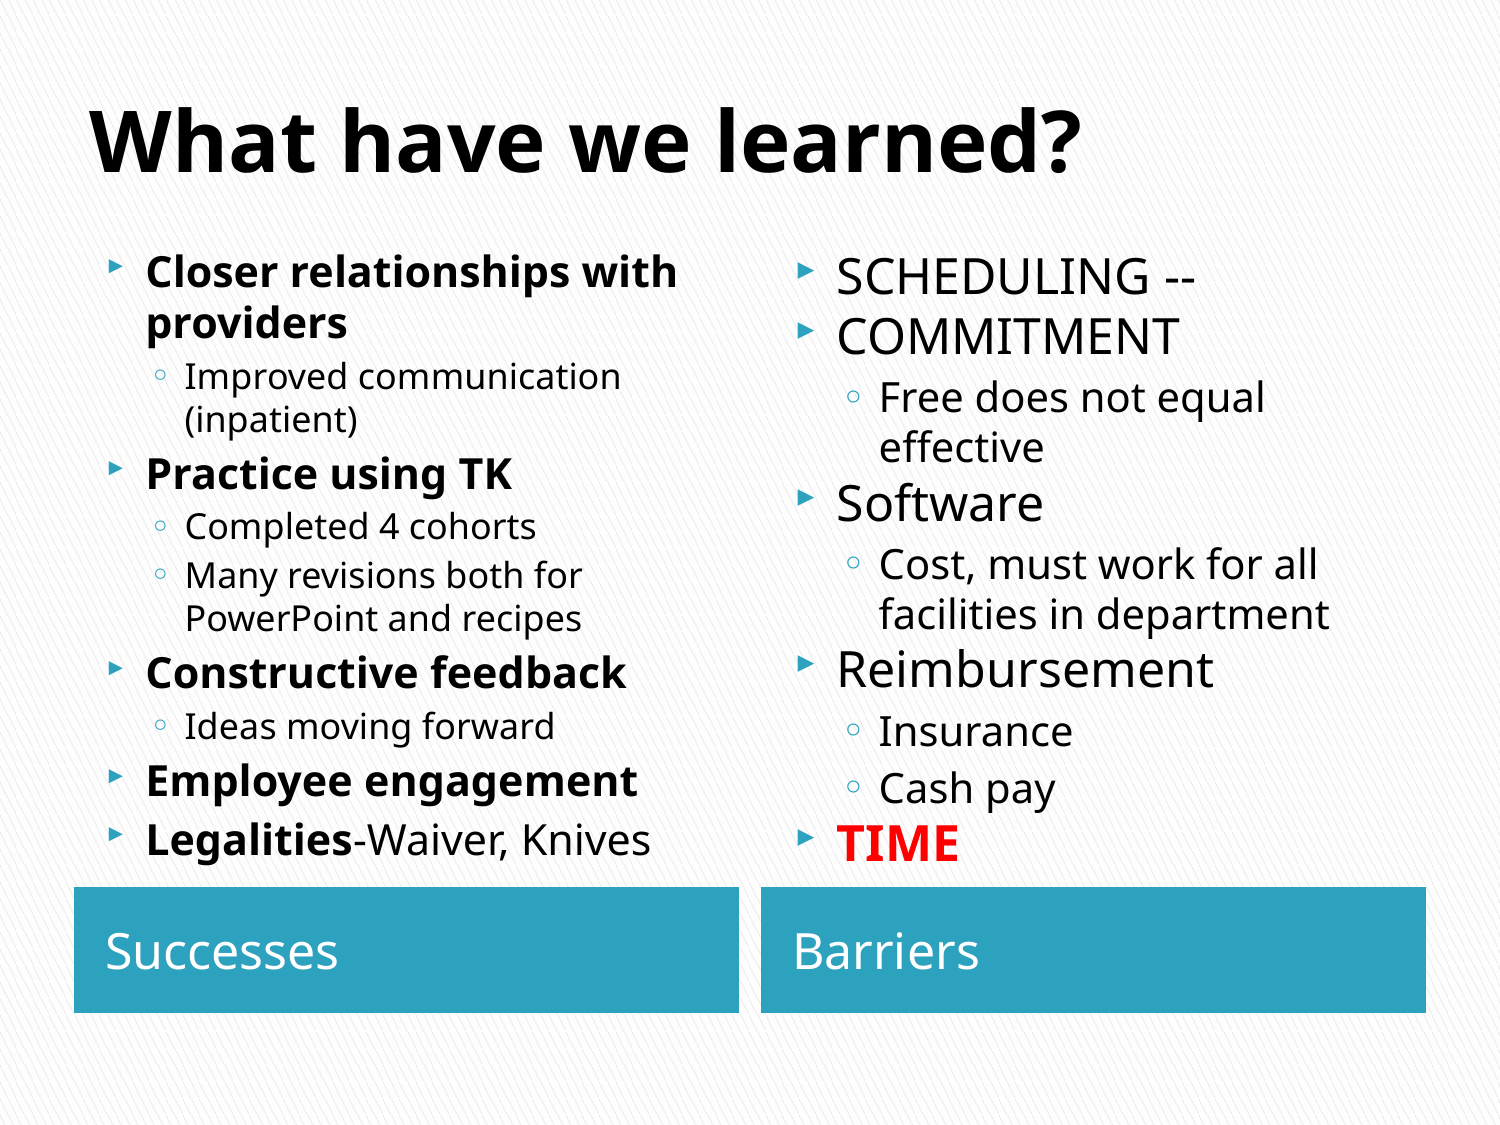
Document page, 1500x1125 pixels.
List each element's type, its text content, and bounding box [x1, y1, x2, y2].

list Successes [74, 887, 739, 1013]
list Barriers [761, 887, 1426, 1013]
list Closer relationships with providers Improved communication (inpatient) Practice using TK Completed 4 cohorts Many revisions both for PowerPoint and recipes Constructive feedback Ideas moving forward Employee engagement Legalities-Waiver, Knives [75, 236, 738, 884]
list SCHEDULING -- COMMITMENT Free does not equal effective Software Cost, must work for all facilities in department Reimbursement Insurance Cash pay TIME [761, 236, 1425, 884]
title What have we learned? [75, 44, 1425, 233]
